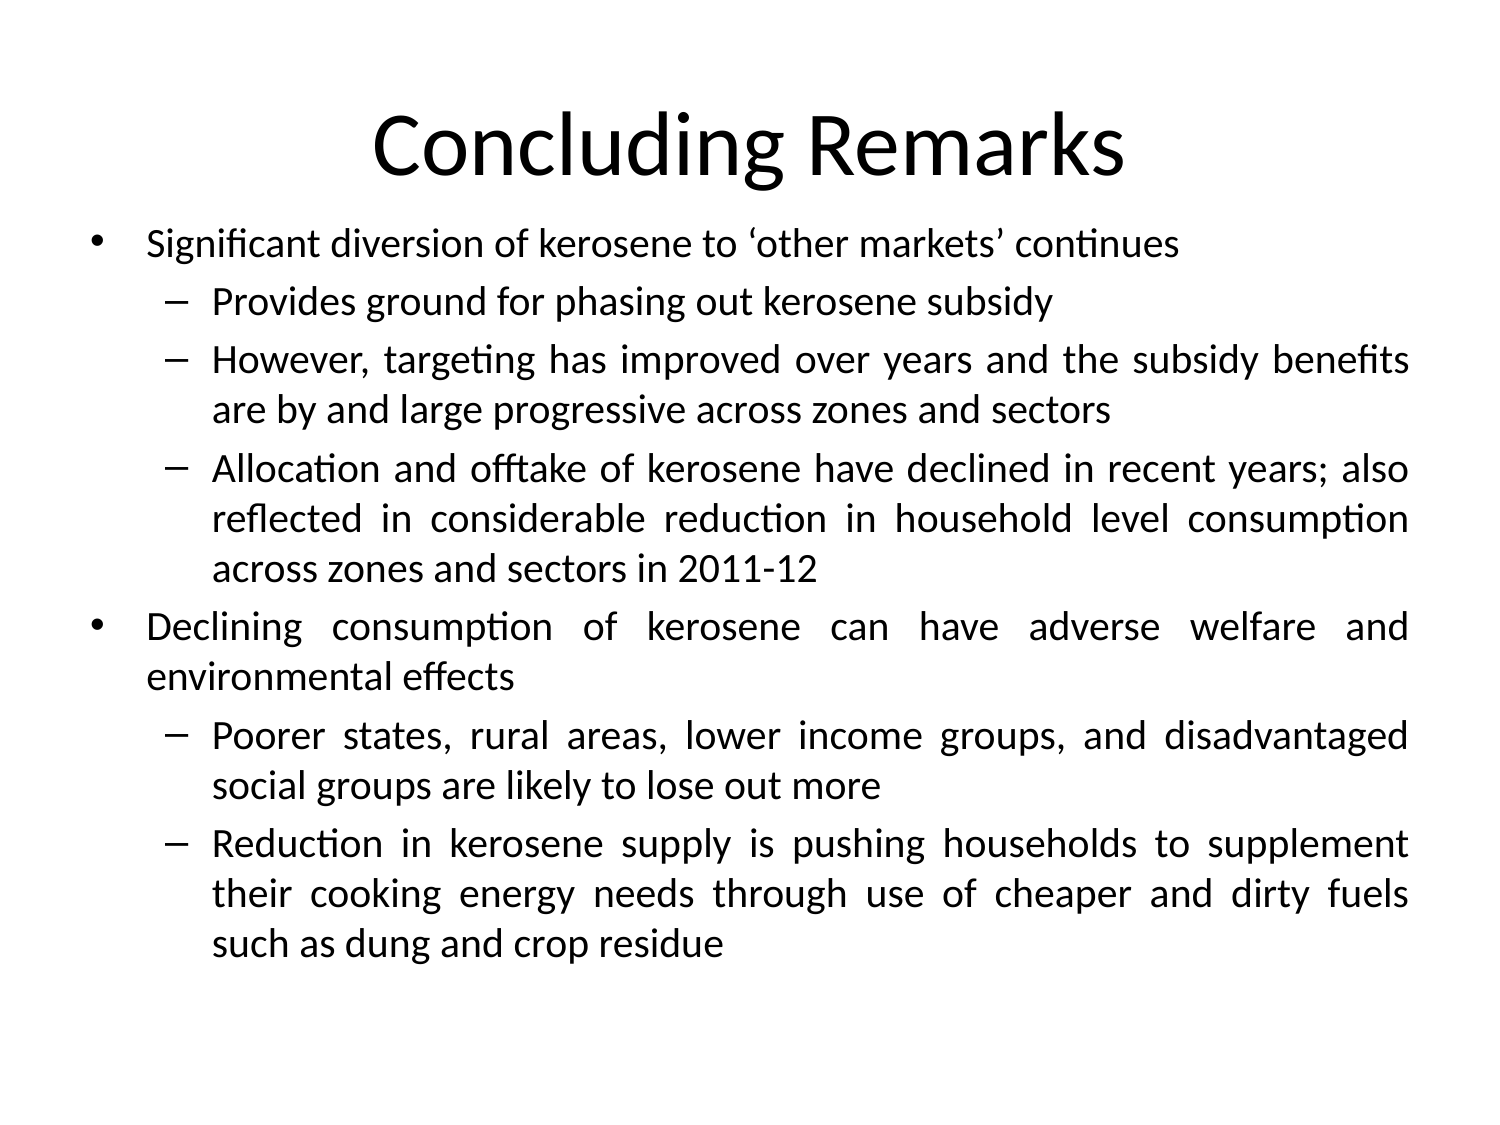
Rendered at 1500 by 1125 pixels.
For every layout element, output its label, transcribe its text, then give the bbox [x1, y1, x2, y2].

title Concluding Remarks [75, 45, 1425, 208]
list Significant diversion of kerosene to ‘other markets’ continues Provides ground for phasing out kerosene subsidy However, targeting has improved over years and the subsidy benefits are by and large progressive across zones and sectors Allocation and offtake of kerosene have declined in recent years; also reflected in considerable reduction in household level consumption across zones and sectors in 2011-12 Declining consumption of kerosene can have adverse welfare and environmental effects Poorer states, rural areas, lower income groups, and disadvantaged social groups are likely to lose out more Reduction in kerosene supply is pushing households to supplement their cooking energy needs through use of cheaper and dirty fuels such as dung and crop residue [75, 208, 1425, 951]
